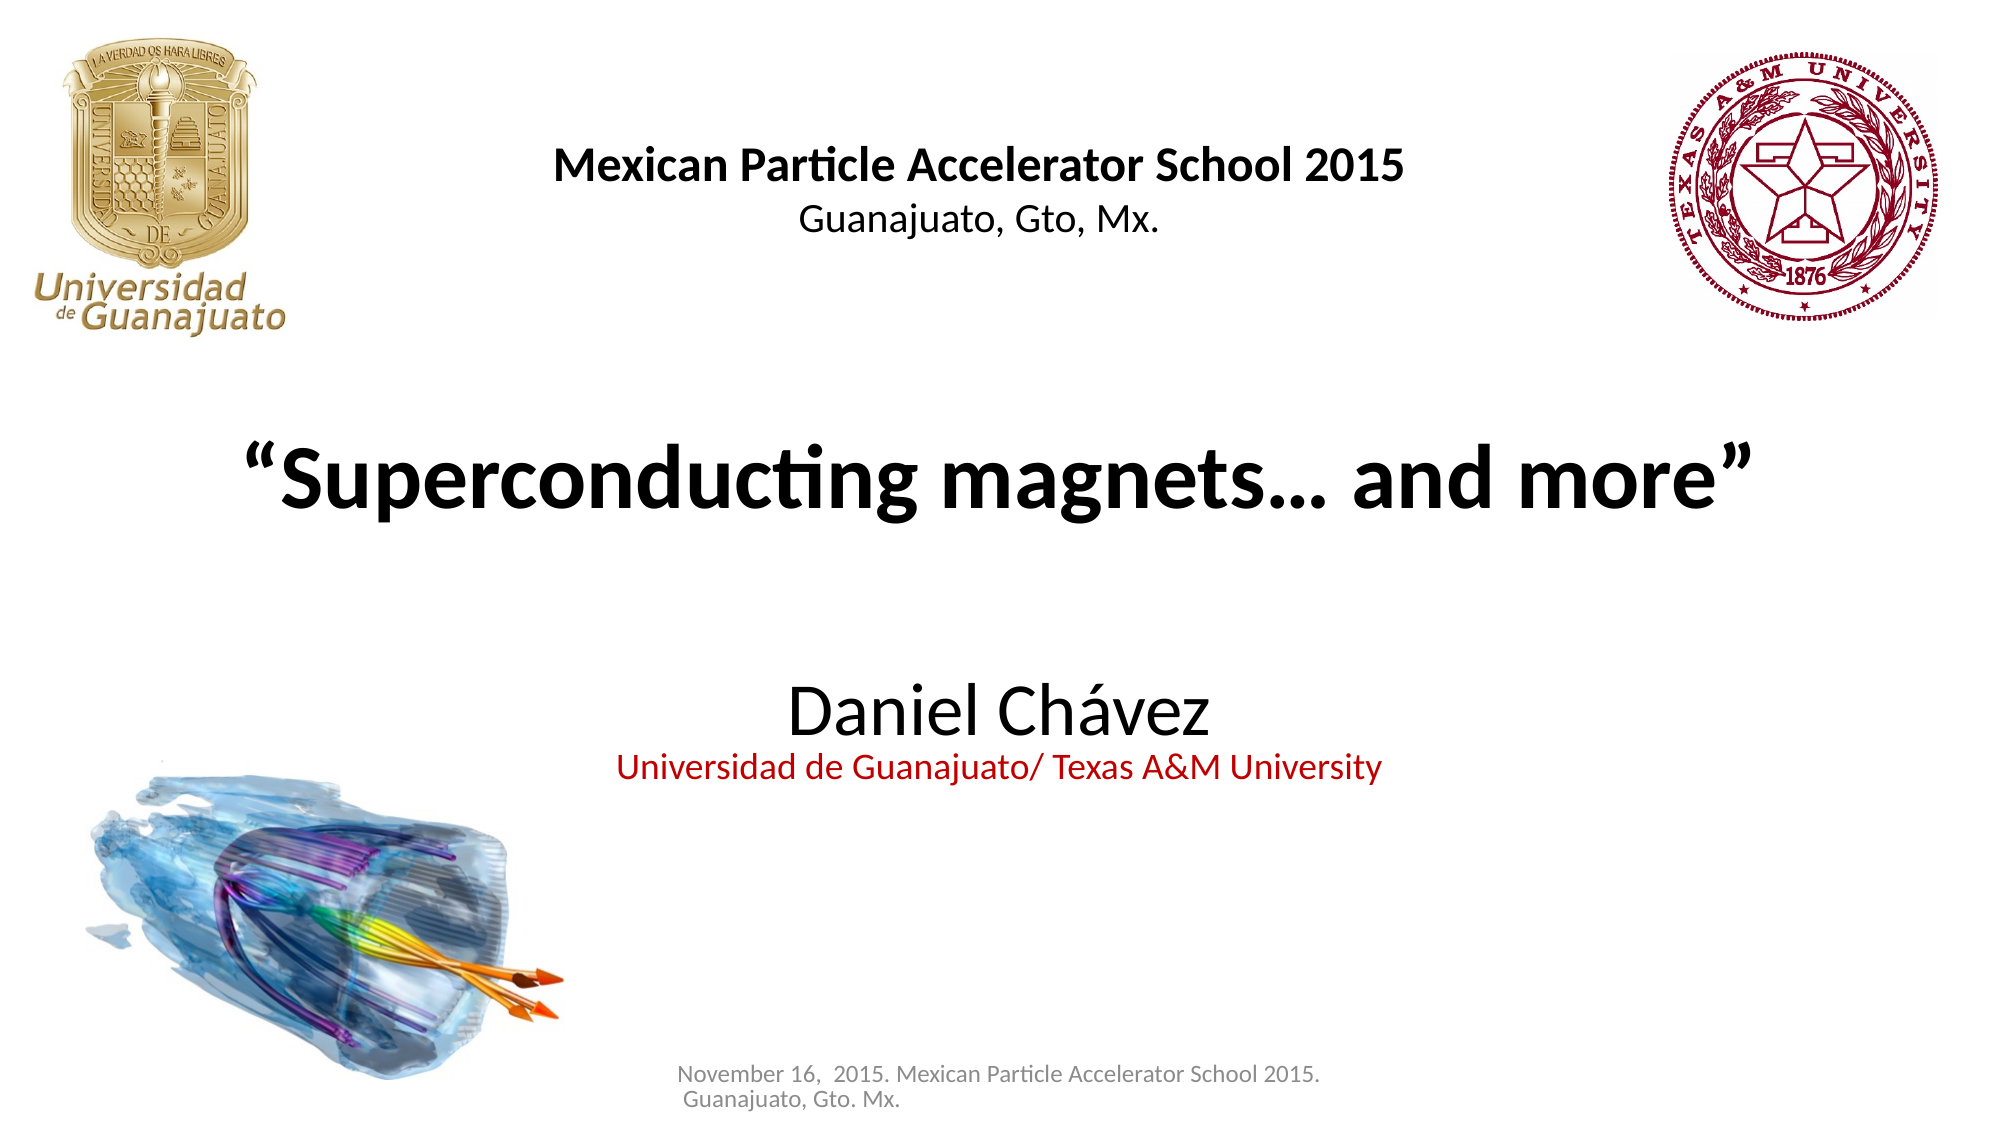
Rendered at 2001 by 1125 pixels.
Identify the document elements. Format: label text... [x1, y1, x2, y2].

text_box Mexican Particle Accelerator School 2015 Guanajuato, Gto, Mx. [462, 123, 1497, 249]
picture [1669, 52, 1938, 321]
footer November 16, 2015. Mexican Particle Accelerator School 2015. Guanajuato, Gto. Mx. [662, 1042, 1338, 1103]
picture [85, 759, 565, 1080]
text_box “Superconducting magnets… and more” [225, 409, 1775, 714]
text_box Daniel Chávez [772, 653, 1227, 734]
picture [32, 33, 290, 340]
text_box Universidad de Guanajuato/ Texas A&M University [601, 734, 1399, 795]
